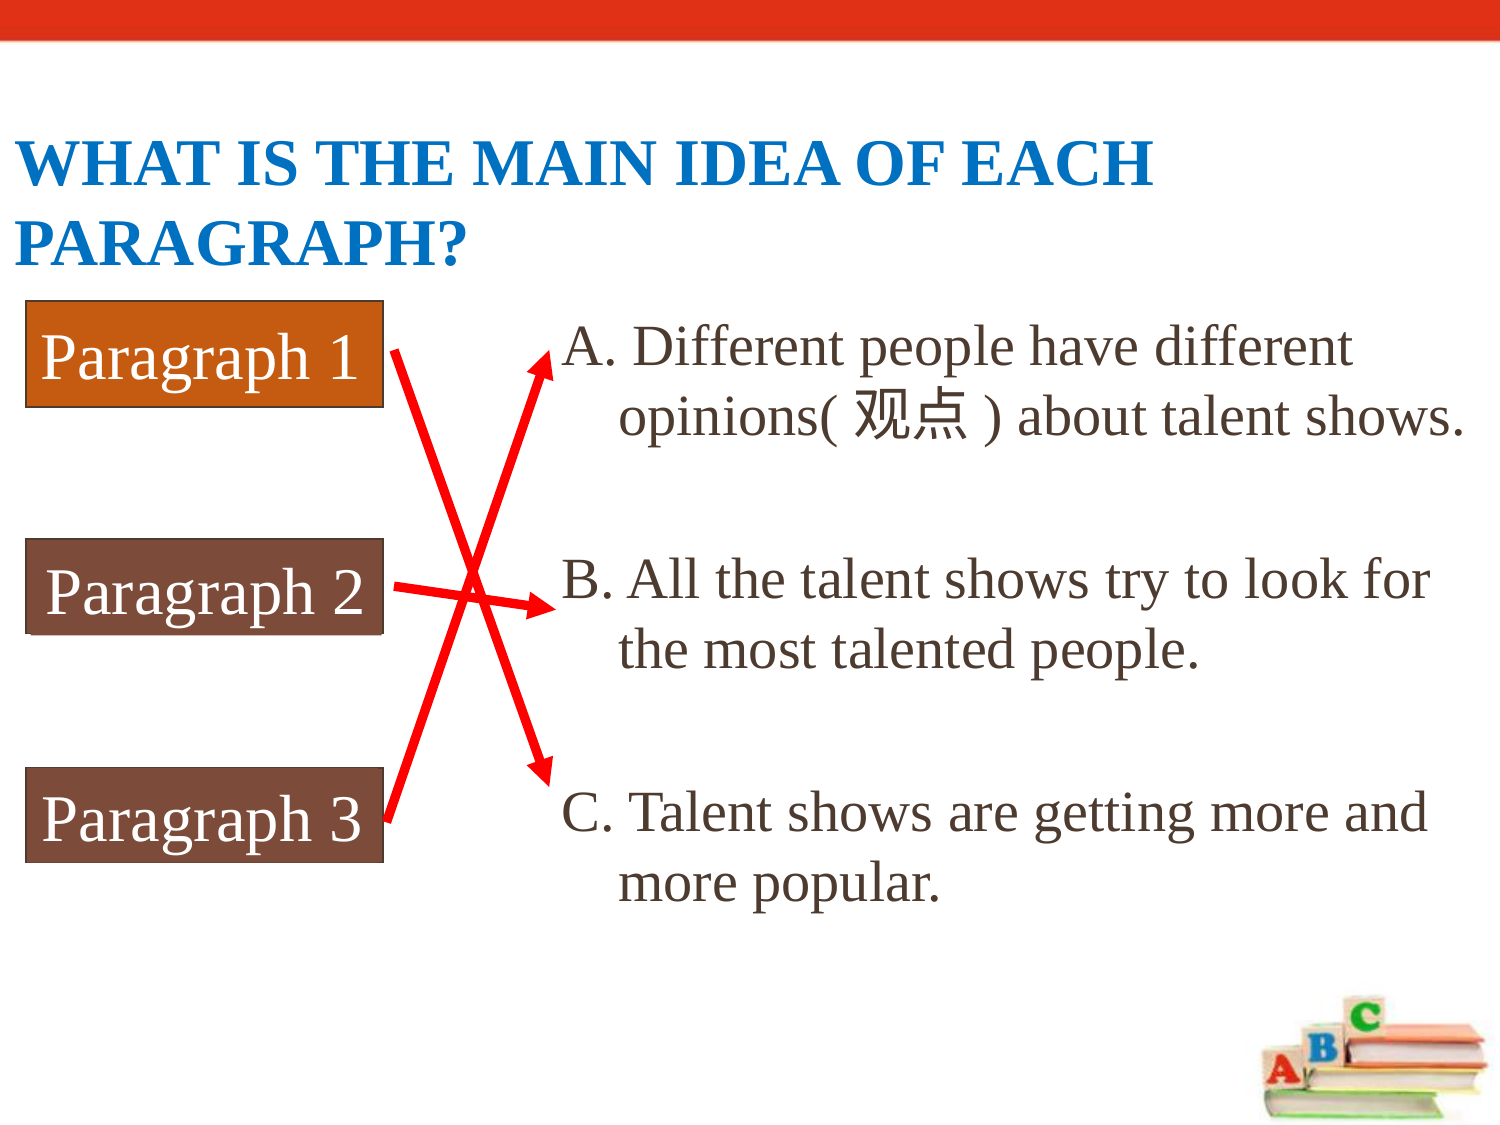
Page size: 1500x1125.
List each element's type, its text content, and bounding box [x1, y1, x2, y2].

text_box [465, 596, 556, 614]
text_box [25, 767, 384, 865]
picture [0, 0, 1500, 105]
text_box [25, 538, 384, 637]
picture [0, 293, 1500, 1125]
text_box Paragraph 1 [25, 305, 380, 401]
list A. Different people have different opinions(观点) about talent shows. B. All the talent shows try to look for the most talented people. C. Talent shows are getting more and more popular. [546, 299, 1492, 761]
title What is the main idea of each paragraph? [0, 105, 1500, 293]
text_box [25, 301, 383, 408]
text_box [482, 600, 551, 787]
text_box [392, 349, 552, 807]
